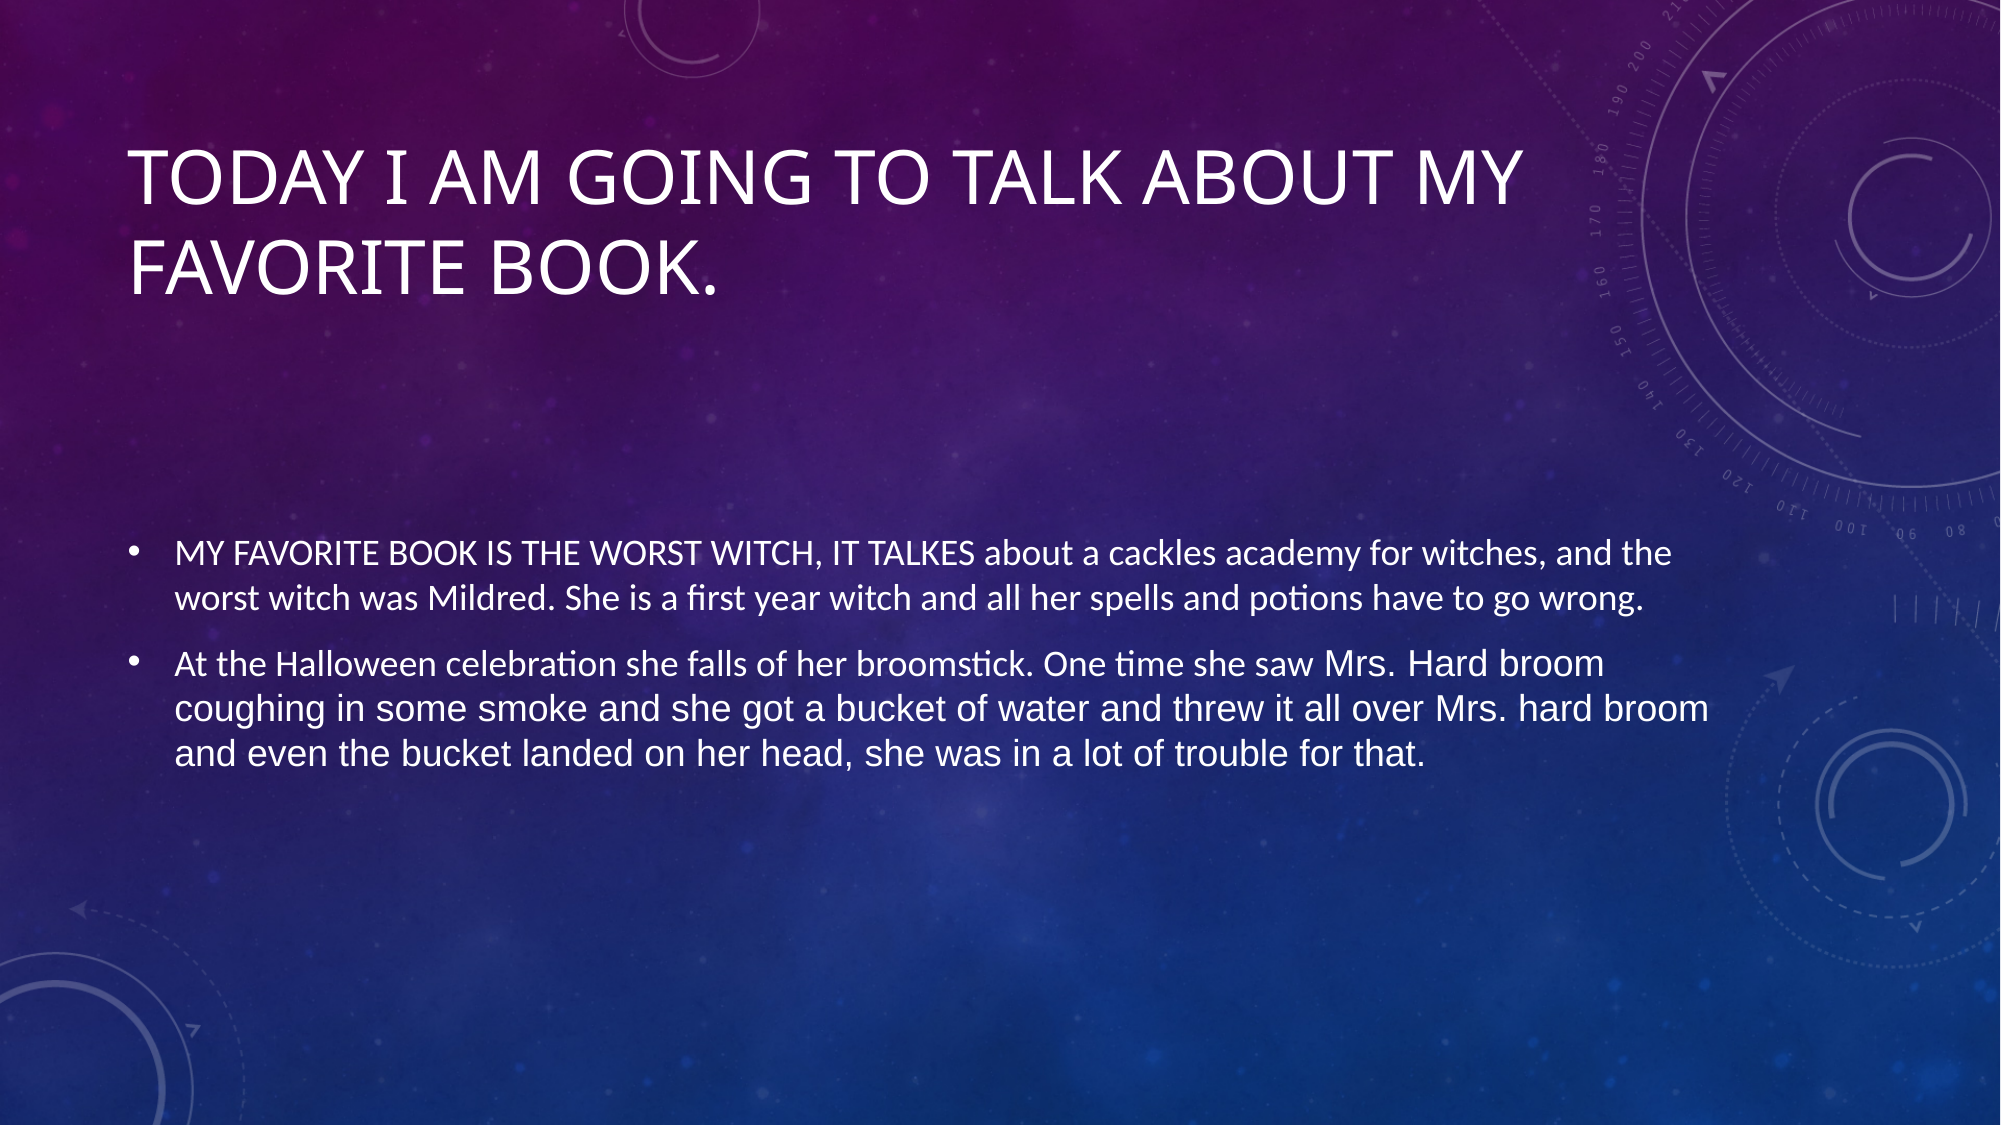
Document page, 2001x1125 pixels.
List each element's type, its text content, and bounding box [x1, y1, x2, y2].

list MY FAVORITE BOOK IS THE WORST WITCH, IT TALKES about a cackles academy for witches, and the worst witch was Mildred. She is a first year witch and all her spells and potions have to go wrong. At the Halloween celebration she falls of her broomstick. One time she saw Mrs. Hard broom coughing in some smoke and she got a bucket of water and threw it all over Mrs. hard broom and even the bucket landed on her head, she was in a lot of trouble for that. [112, 351, 1775, 950]
picture [0, 0, 2001, 1125]
title Today I am going to talk about my favorite book. [112, 99, 1775, 339]
